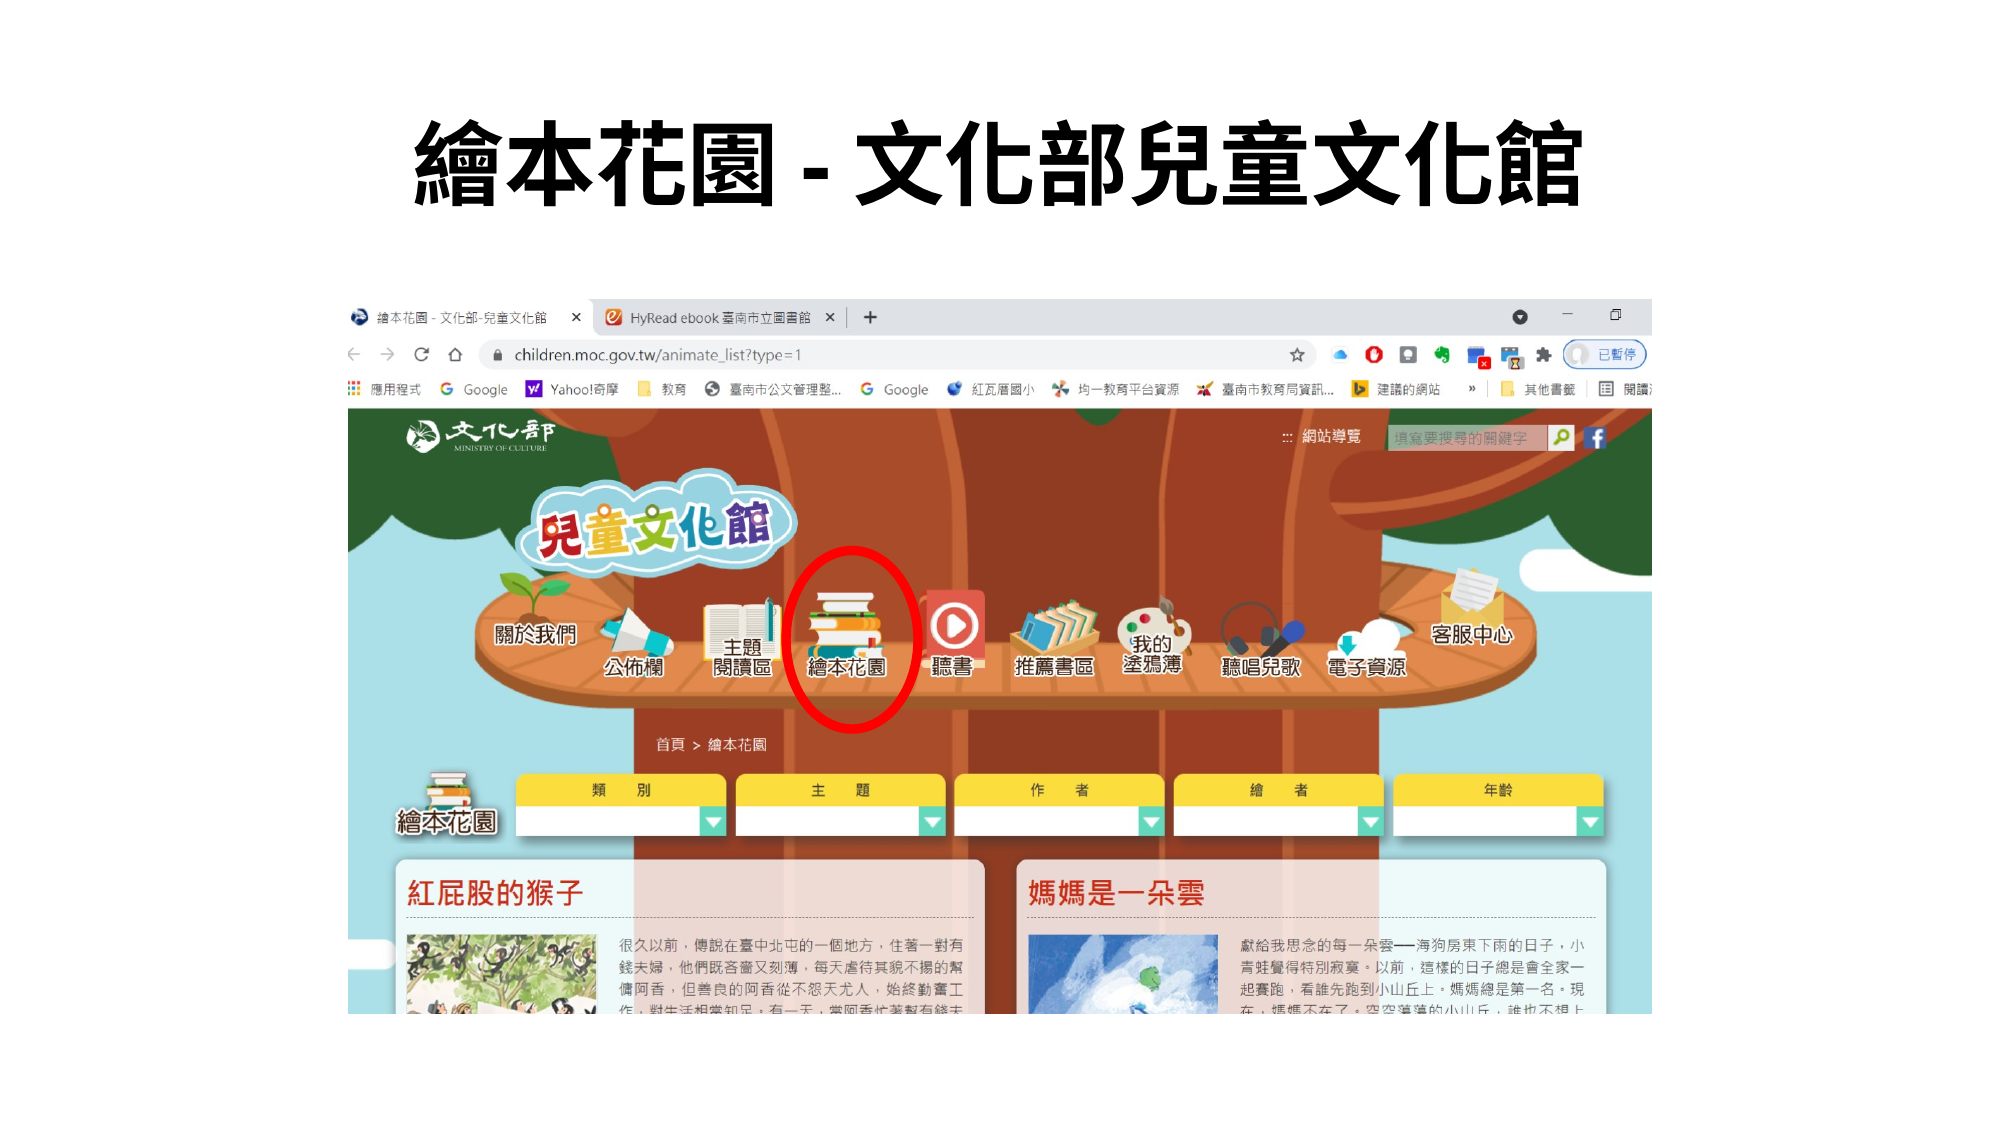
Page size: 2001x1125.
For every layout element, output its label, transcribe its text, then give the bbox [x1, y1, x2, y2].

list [348, 299, 1652, 1014]
title 繪本花園-文化部兒童文化館 [137, 59, 1863, 278]
